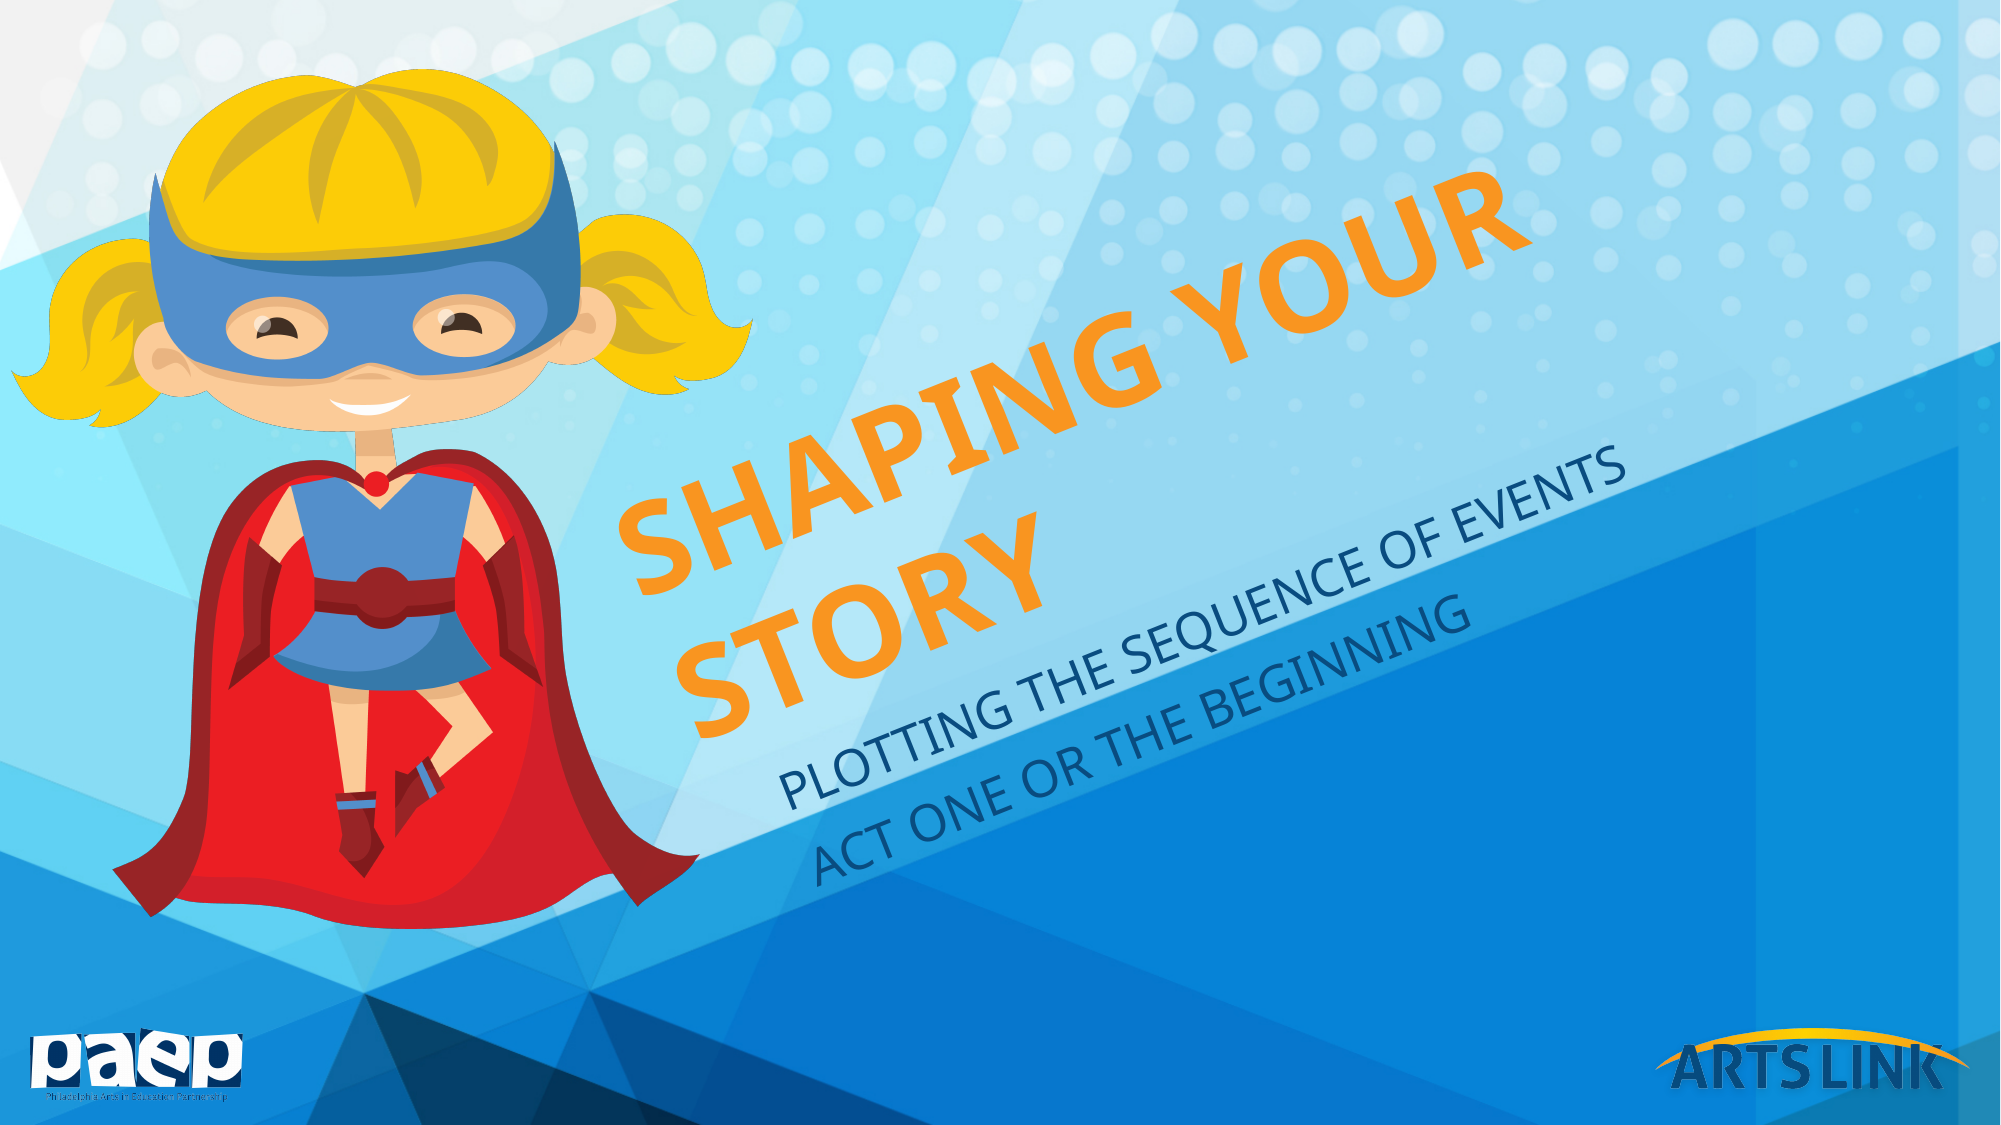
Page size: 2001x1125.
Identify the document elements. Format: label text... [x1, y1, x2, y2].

title shaping your story [753, 0, 1992, 764]
picture [0, 0, 2001, 1125]
subtitle Plotting the sequence of events Act One or the Beginning [753, 328, 1904, 912]
